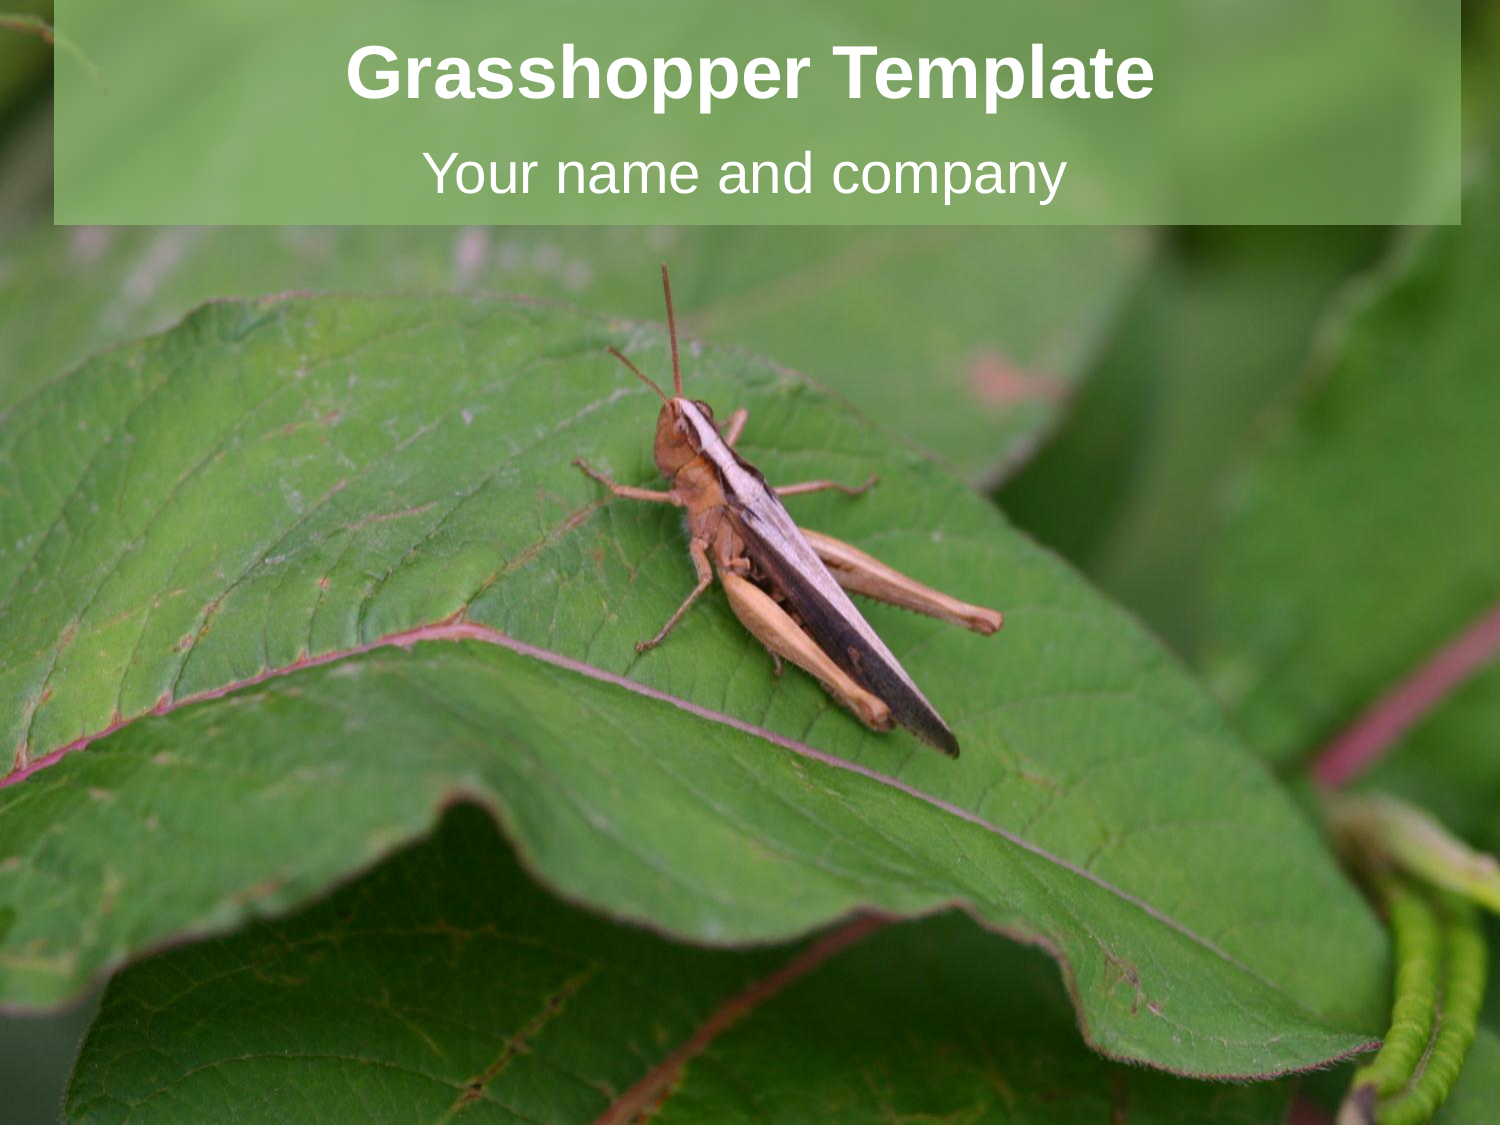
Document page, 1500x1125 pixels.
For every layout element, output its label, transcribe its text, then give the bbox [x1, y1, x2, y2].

subtitle Your name and company [220, 127, 1270, 207]
picture [0, 0, 1500, 1125]
title Grasshopper Template [114, 9, 1389, 128]
